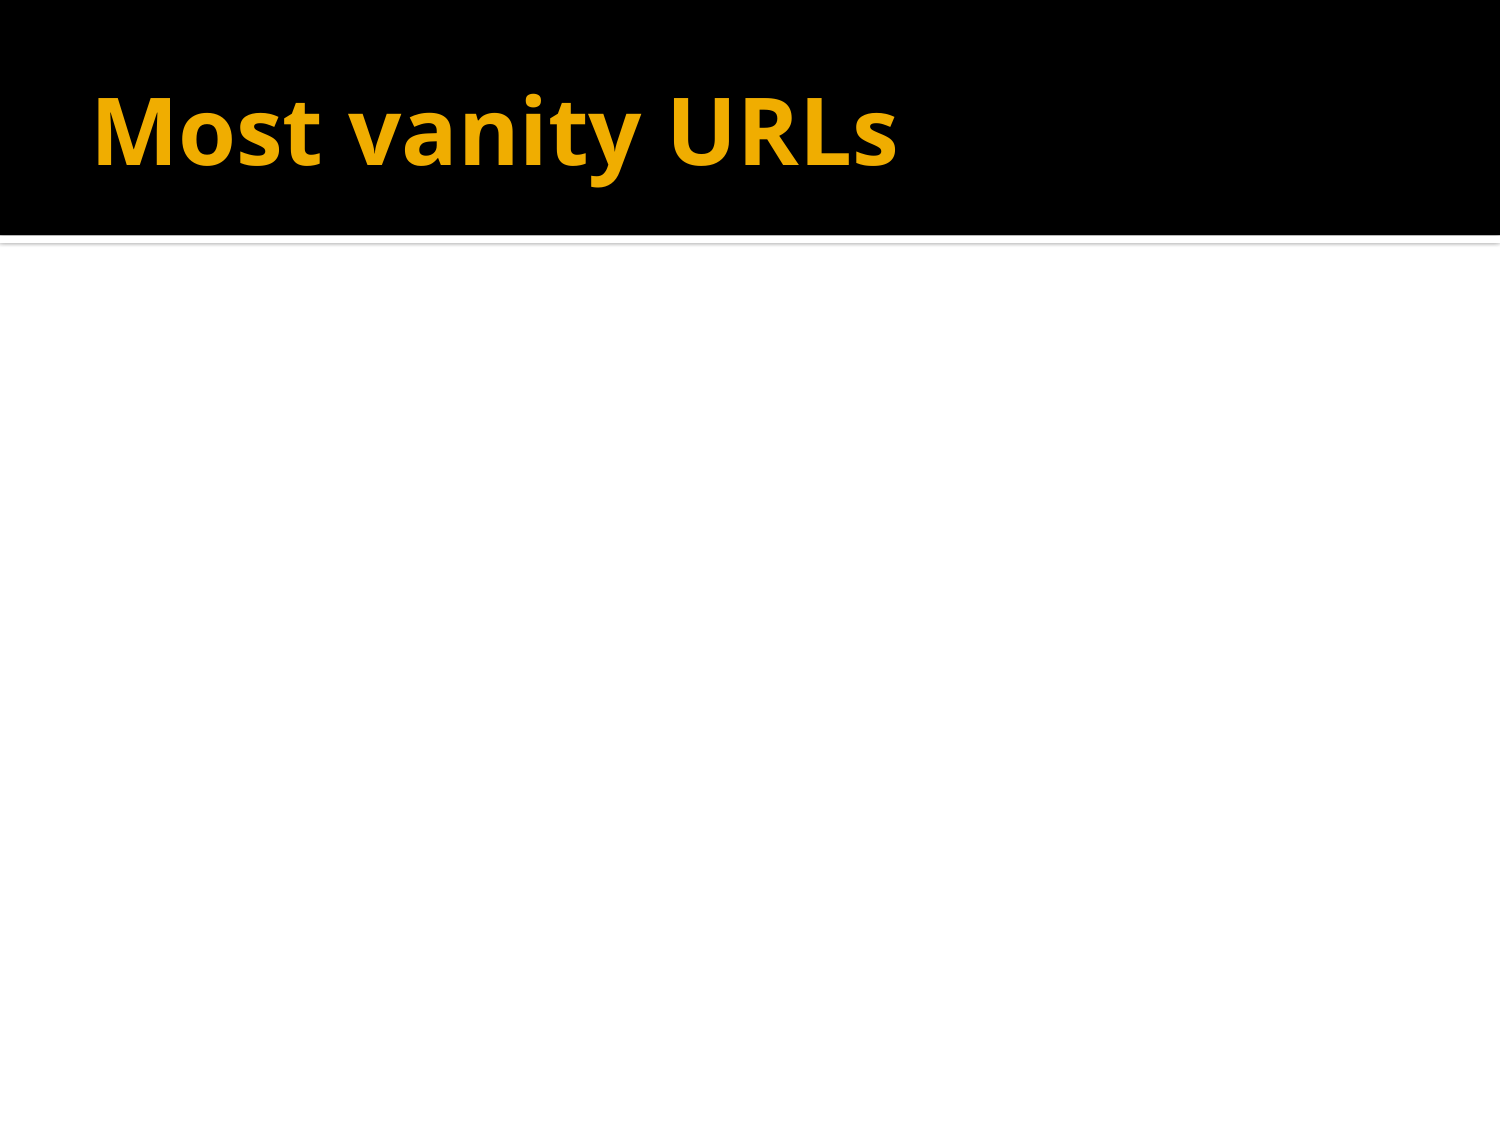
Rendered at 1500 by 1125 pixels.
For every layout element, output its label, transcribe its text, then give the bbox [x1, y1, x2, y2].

title Most vanity URLs [75, 25, 1425, 231]
